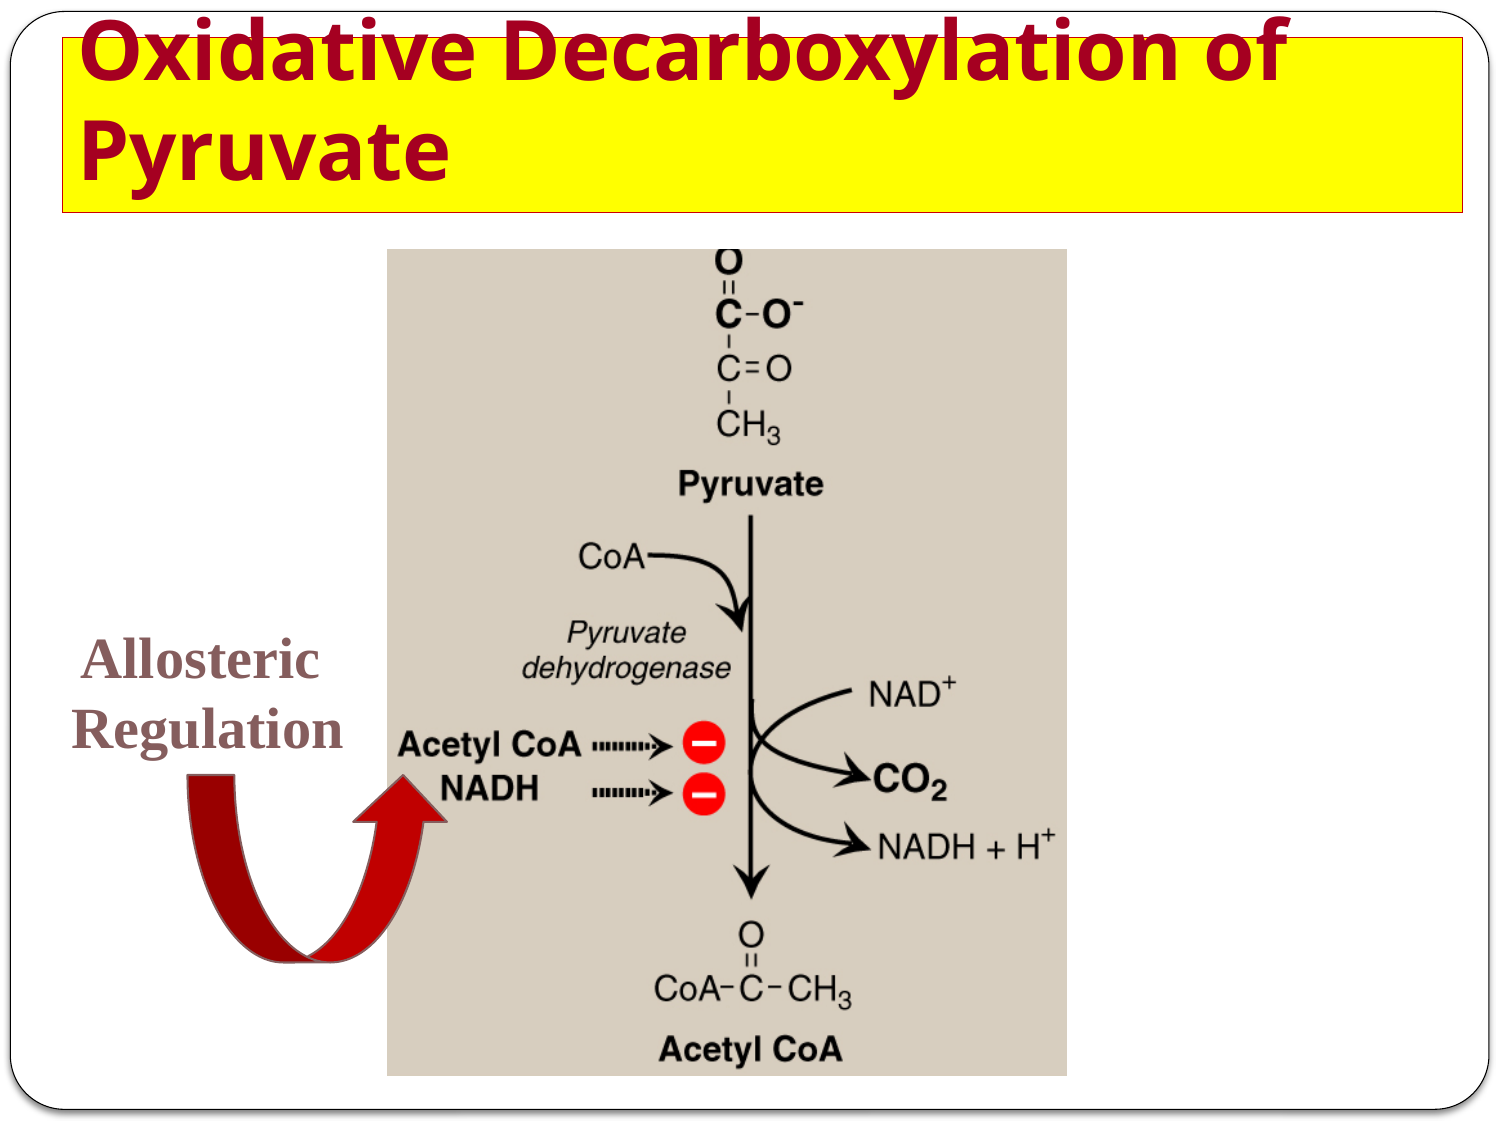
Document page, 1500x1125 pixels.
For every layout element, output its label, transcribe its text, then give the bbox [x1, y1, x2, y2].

picture [387, 249, 1067, 1076]
text_box [186, 773, 381, 964]
title Oxidative Decarboxylation of Pyruvate [62, 37, 1463, 213]
text_box Allosteric Regulation [56, 612, 359, 768]
